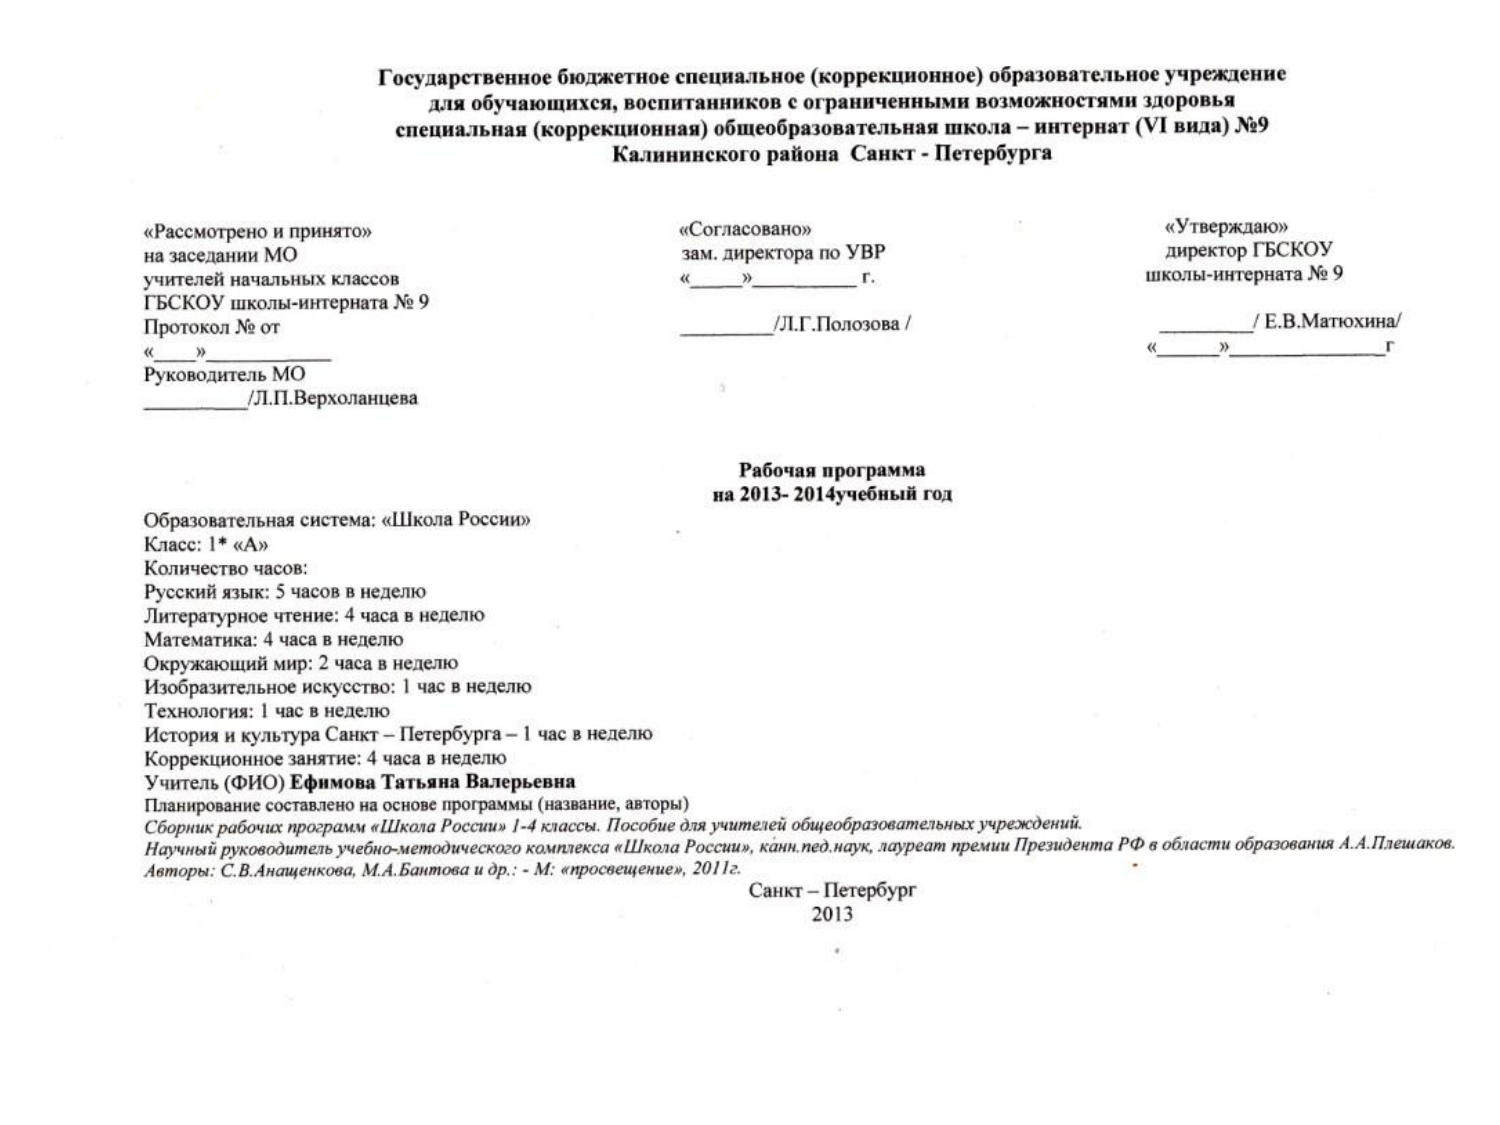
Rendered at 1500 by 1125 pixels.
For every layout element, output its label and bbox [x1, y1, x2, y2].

picture [40, 66, 1457, 1012]
